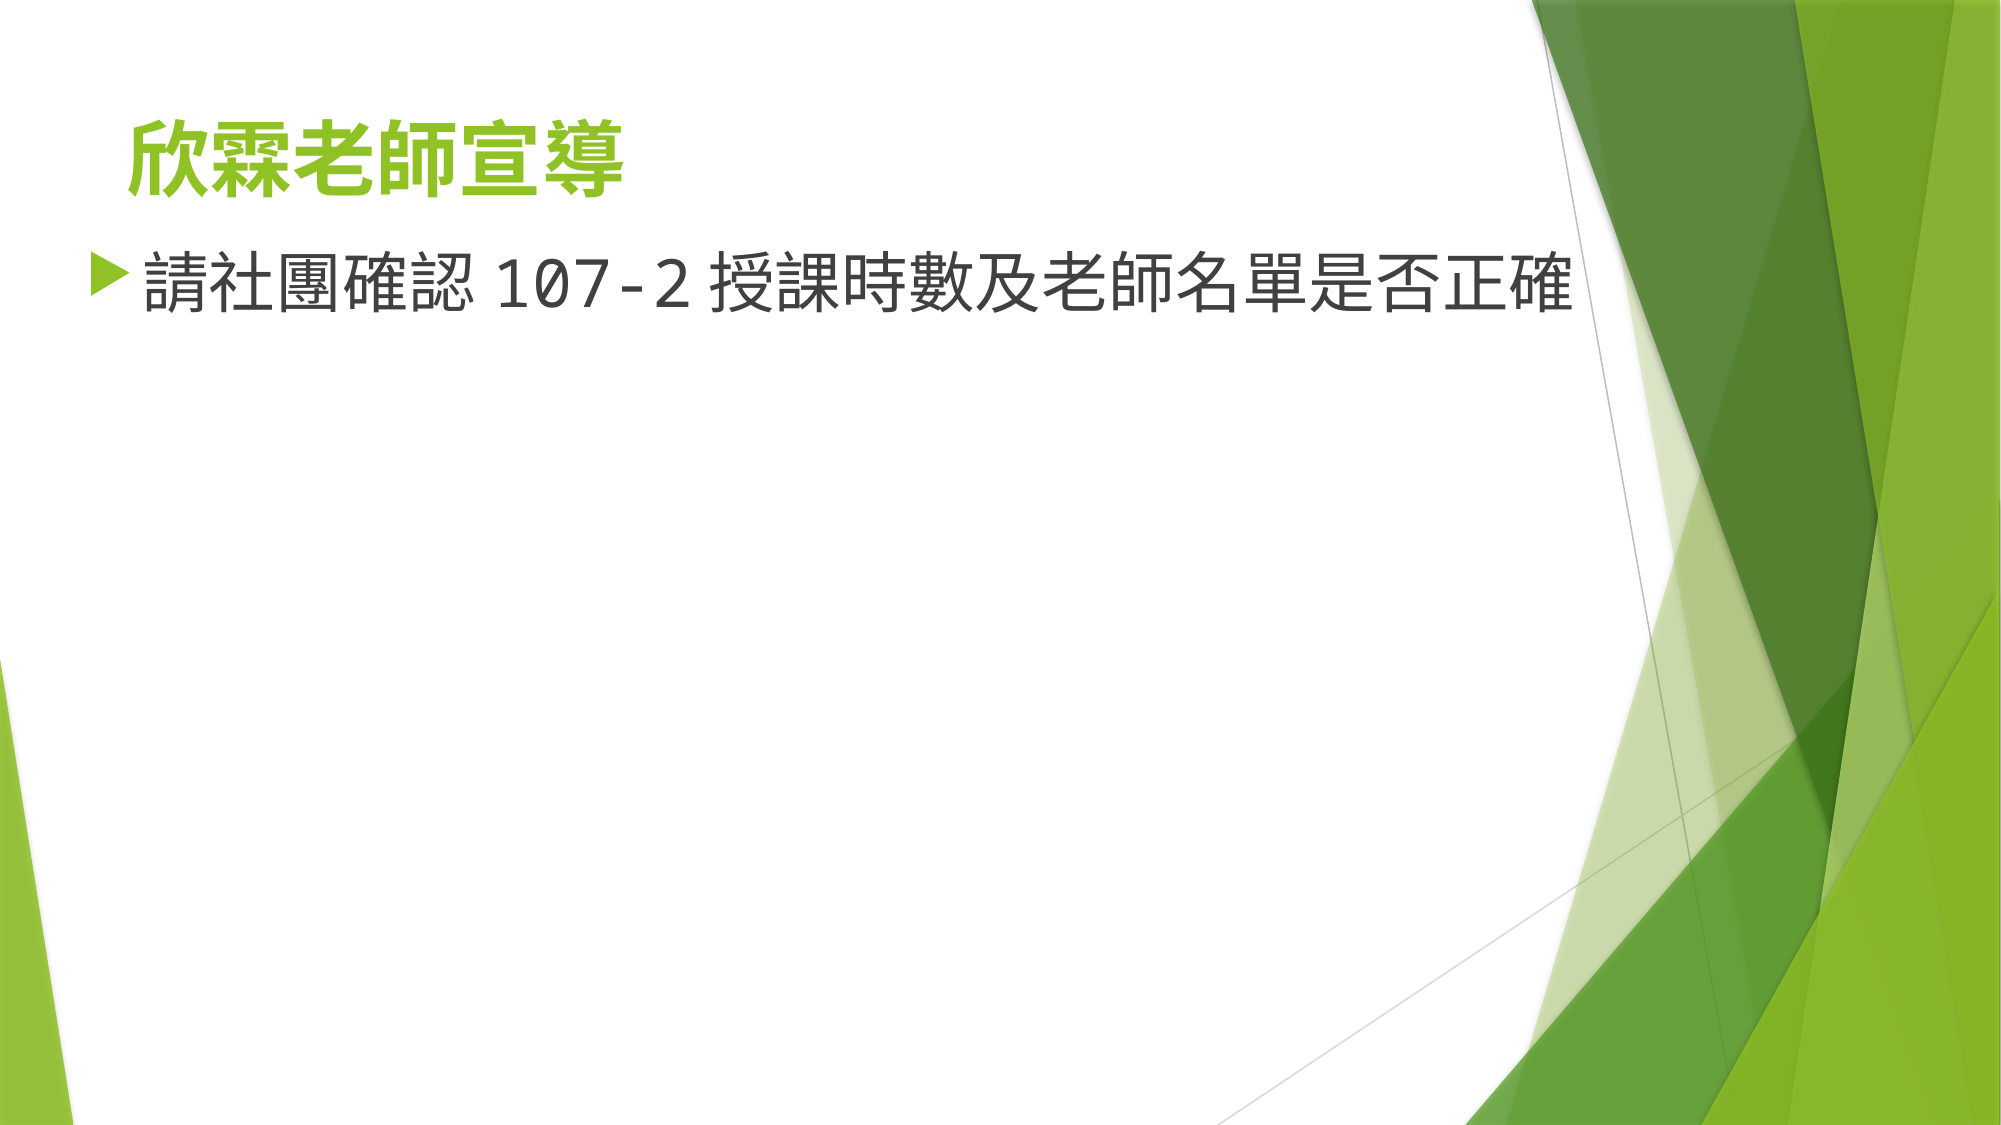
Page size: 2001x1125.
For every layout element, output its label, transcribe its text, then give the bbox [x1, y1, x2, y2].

title 欣霖老師宣導 [111, 99, 1522, 232]
list 請社團確認107-2授課時數及老師名單是否正確 [71, 232, 1603, 1095]
